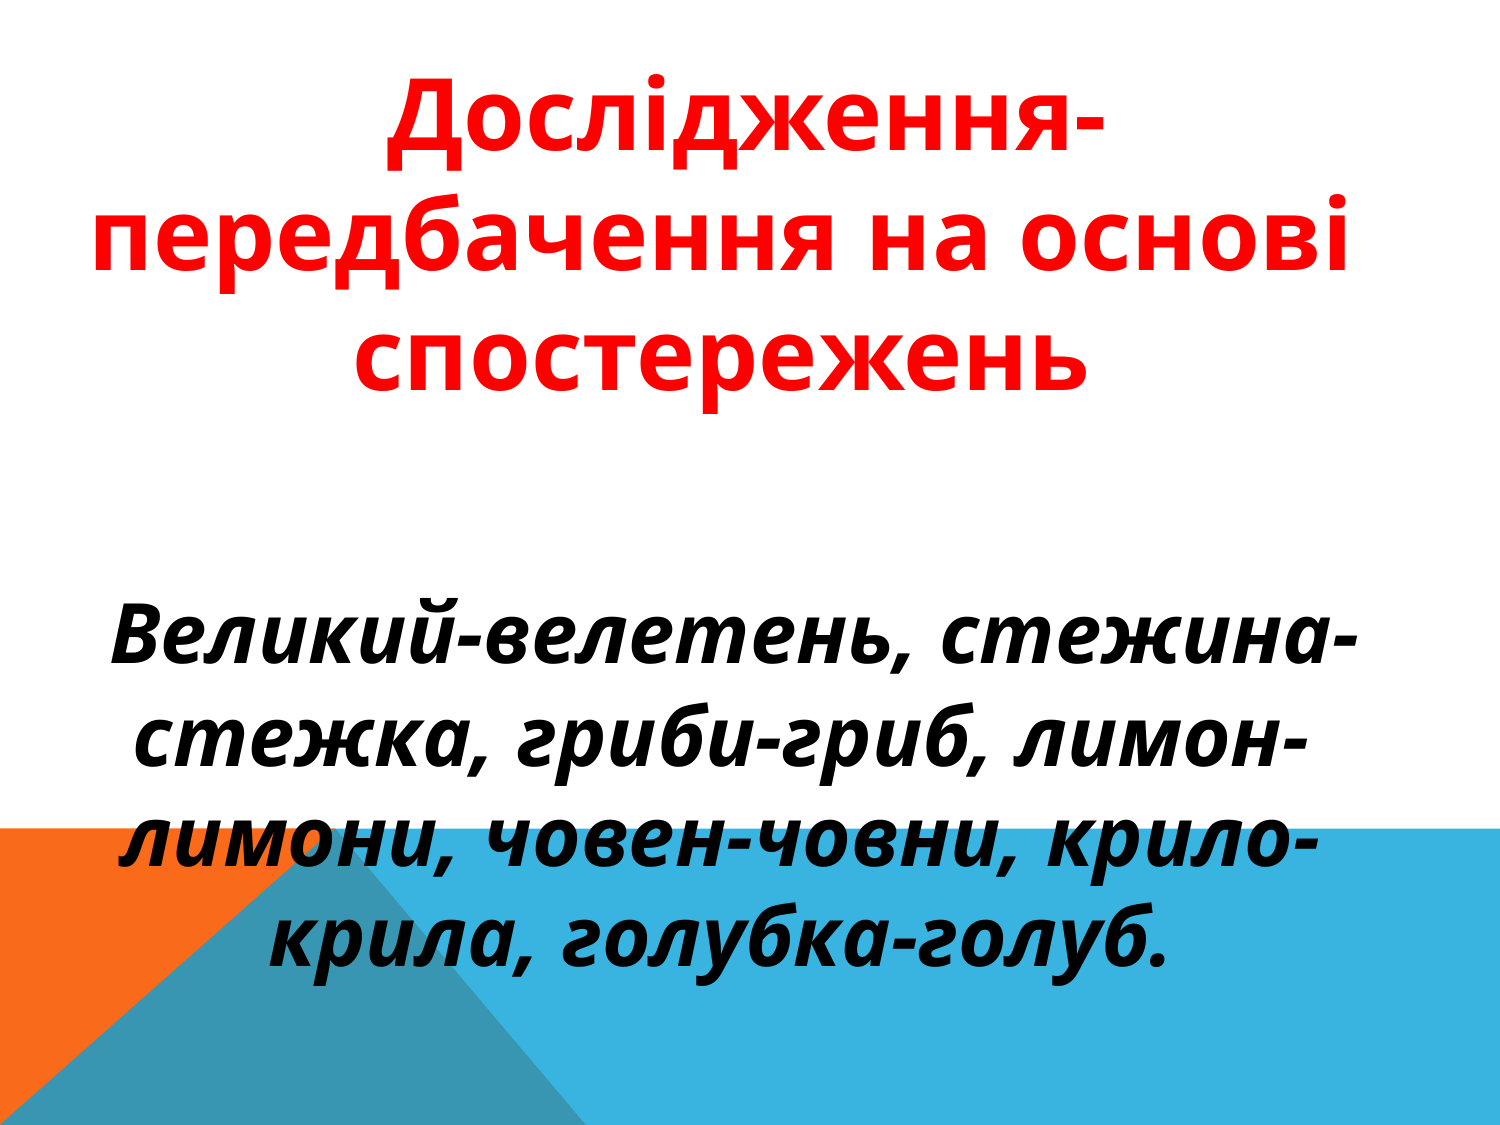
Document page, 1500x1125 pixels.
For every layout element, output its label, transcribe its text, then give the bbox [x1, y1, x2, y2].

list Дослідження-передбачення на основі спостережень Великий-велетень, стежина-стежка, гриби-гриб, лимон-лимони, човен-човни, крило-крила, голубка-голуб. [29, 42, 1414, 835]
